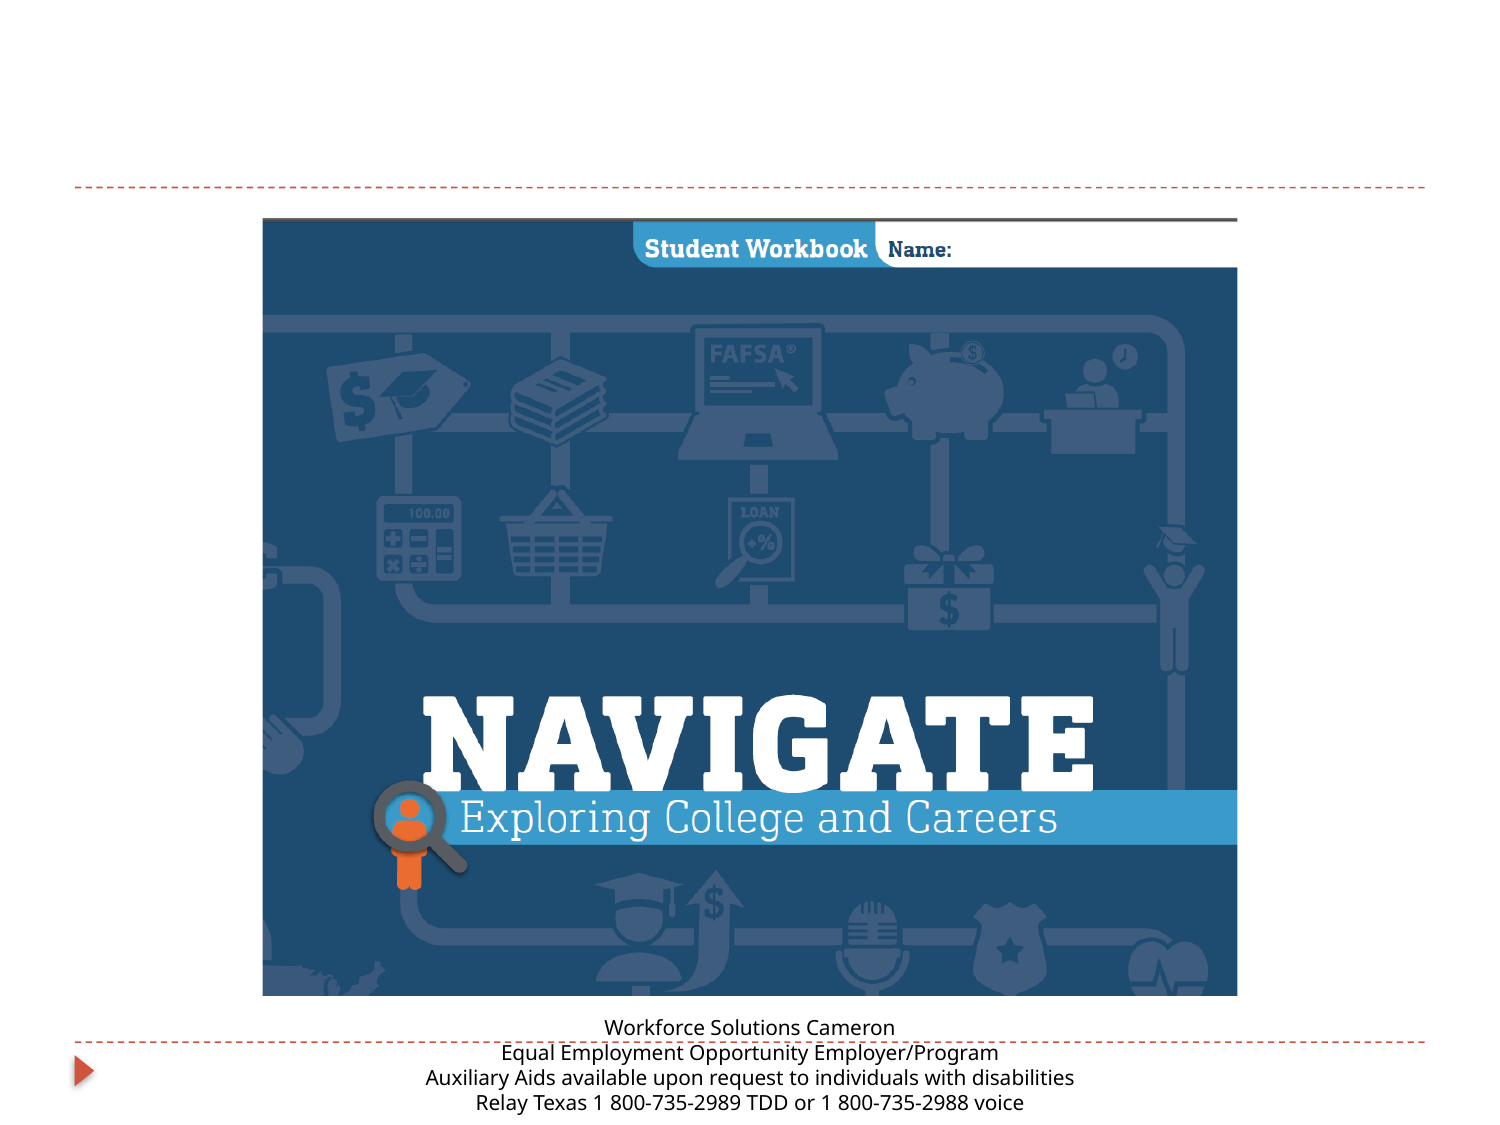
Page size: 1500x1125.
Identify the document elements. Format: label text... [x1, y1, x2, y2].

text_box Workforce Solutions Cameron Equal Employment Opportunity Employer/Program Auxiliary Aids available upon request to individuals with disabilities Relay Texas 1 800-735-2989 TDD or 1 800-735-2988 voice [387, 1009, 1113, 1123]
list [262, 217, 1238, 996]
